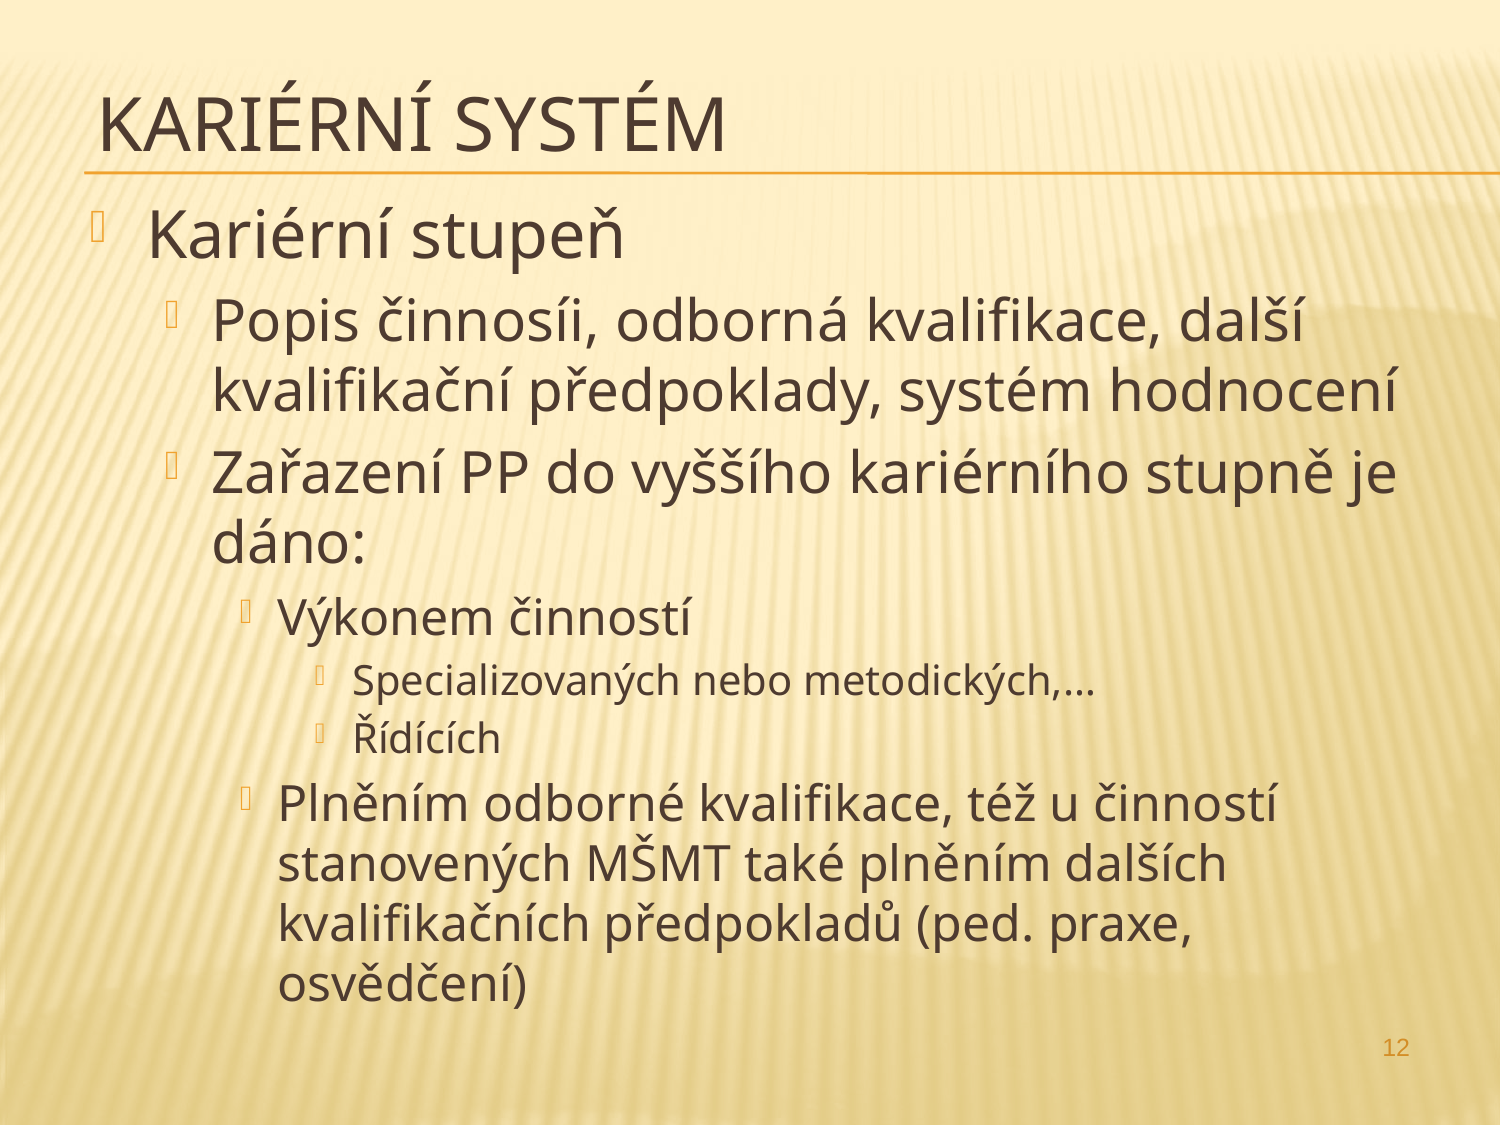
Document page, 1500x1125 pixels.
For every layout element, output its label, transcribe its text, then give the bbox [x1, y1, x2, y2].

list Kariérní stupeň Popis činnosíi, odborná kvalifikace, další kvalifikační předpoklady, systém hodnocení Zařazení PP do vyššího kariérního stupně je dáno: Výkonem činností Specializovaných nebo metodických,… Řídících Plněním odborné kvalifikace, též u činností stanovených MŠMT také plněním dalších kvalifikačních předpokladů (ped. praxe, osvědčení) [75, 184, 1425, 1005]
title Kariérní systém [82, 46, 1432, 197]
slide_number 12 [1352, 1024, 1425, 1103]
